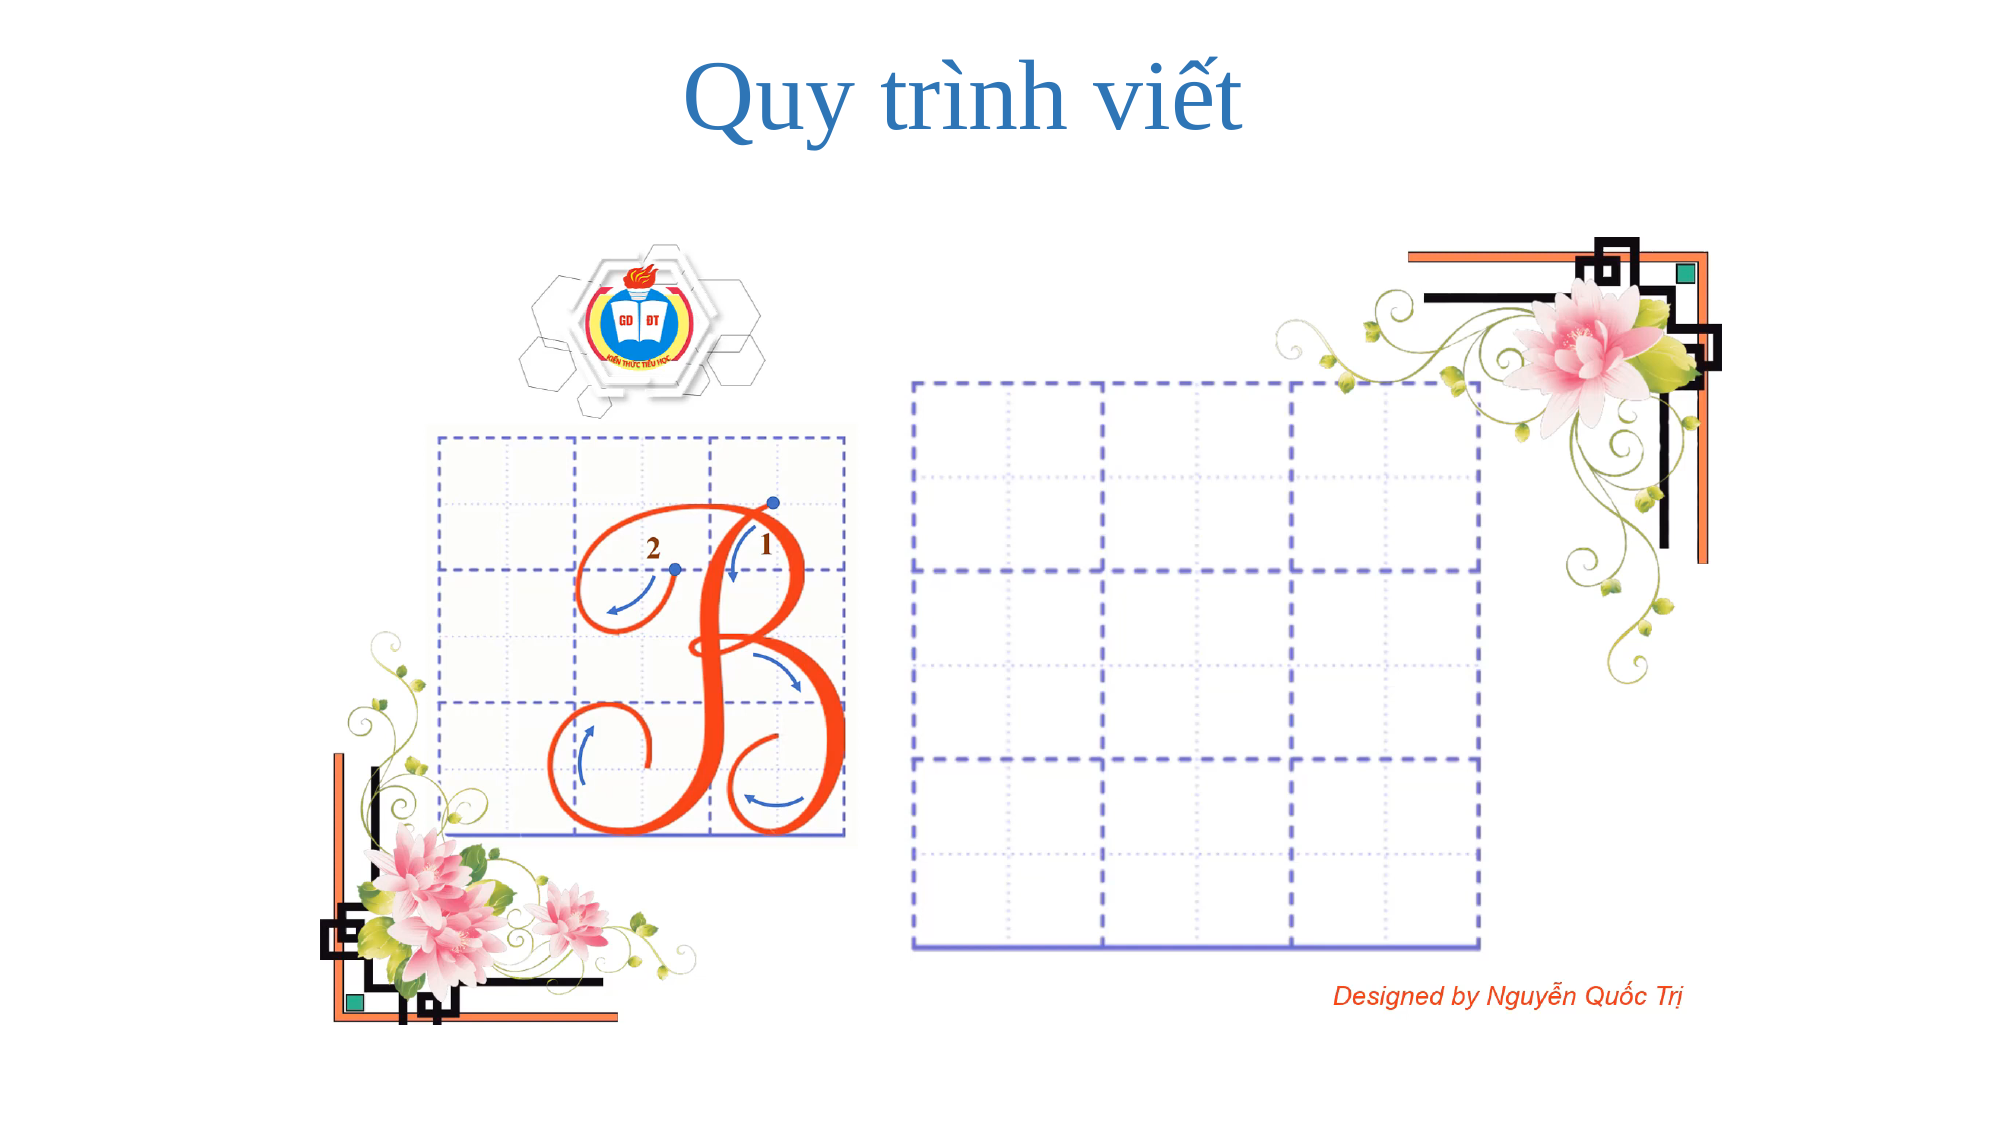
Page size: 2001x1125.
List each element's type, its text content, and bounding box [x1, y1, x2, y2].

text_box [319, 236, 1723, 1025]
text_box Quy trình viết [668, 21, 1449, 157]
